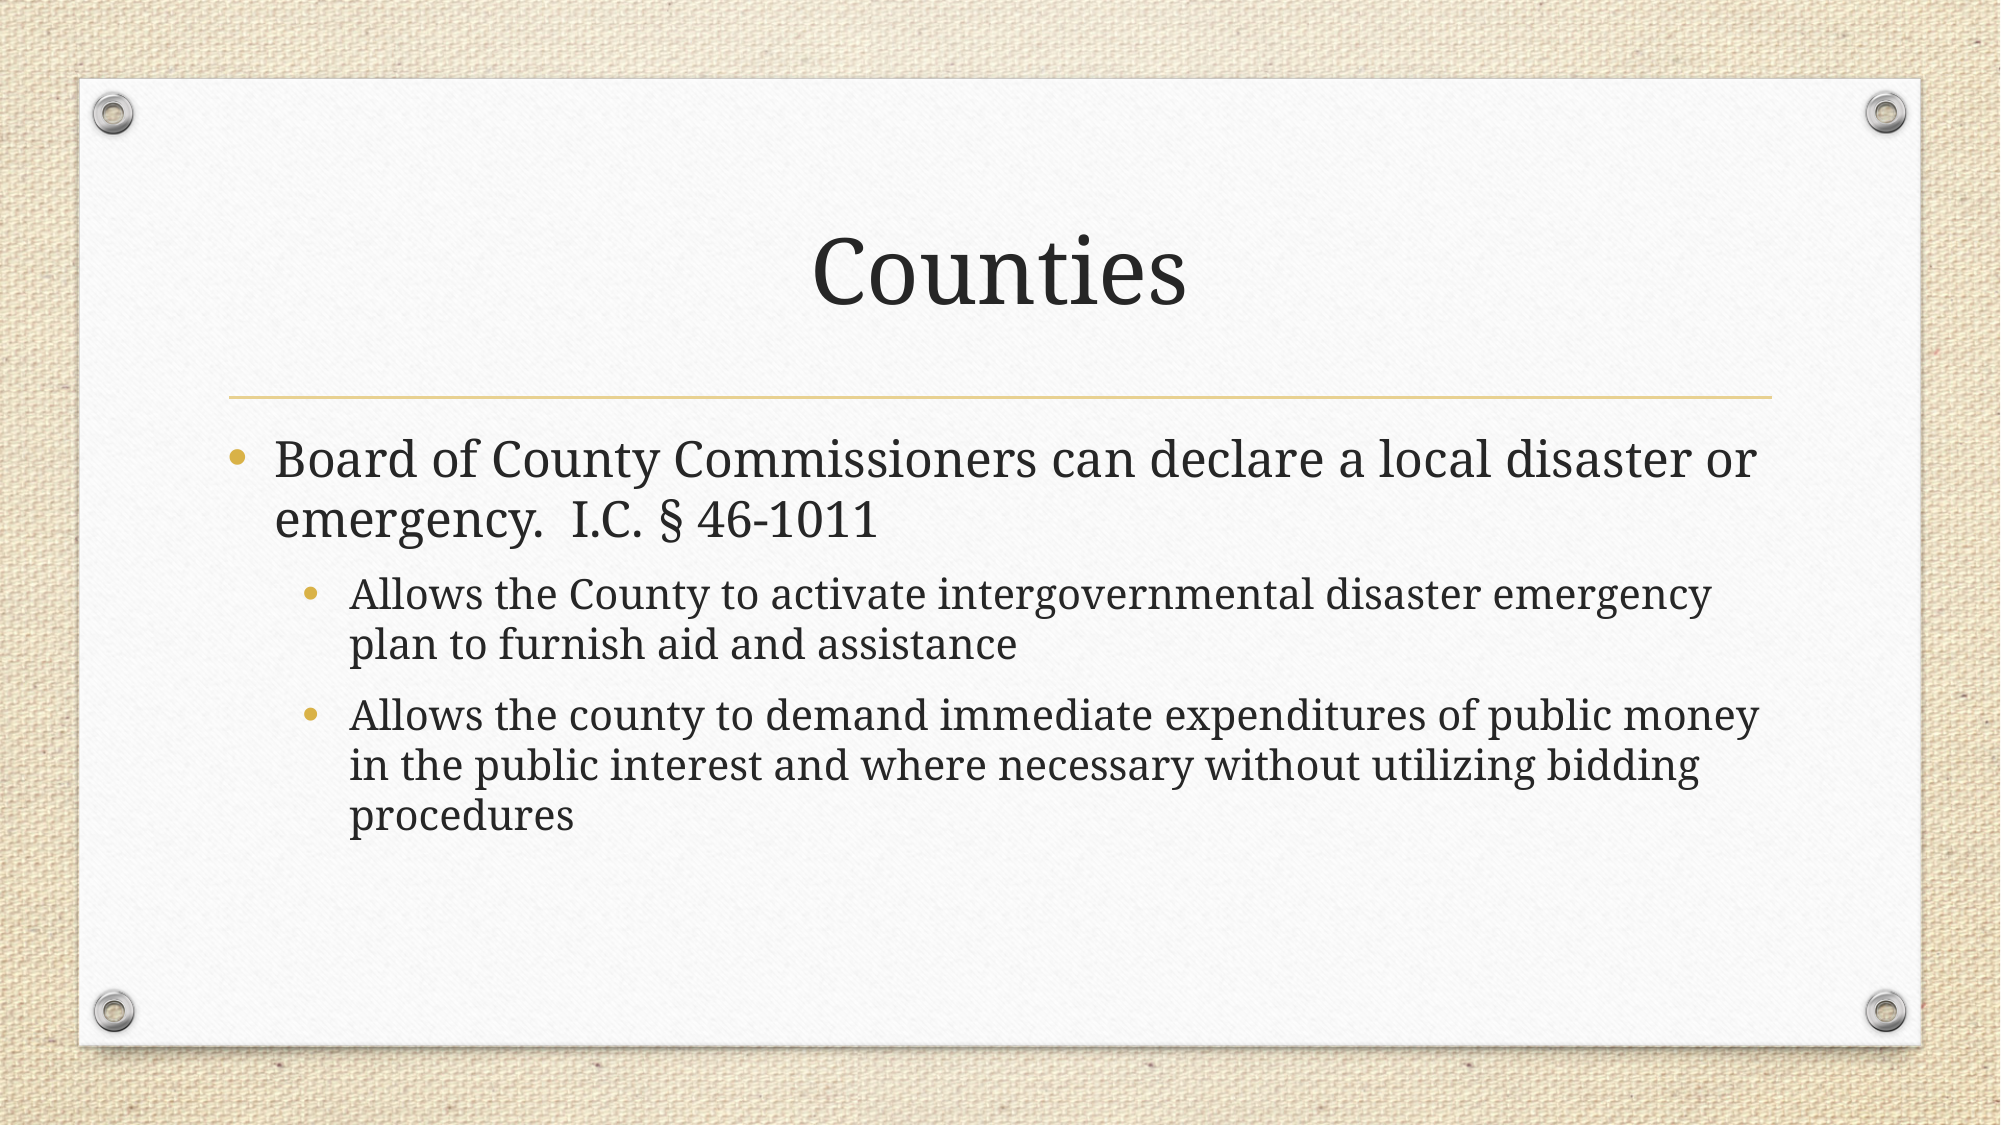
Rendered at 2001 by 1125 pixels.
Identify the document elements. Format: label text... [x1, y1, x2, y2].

picture [0, 0, 2001, 1125]
list Board of County Commissioners can declare a local disaster or emergency. I.C. § 46-1011 Allows the County to activate intergovernmental disaster emergency plan to furnish aid and assistance Allows the county to demand immediate expenditures of public money in the public interest and where necessary without utilizing bidding procedures [212, 419, 1788, 964]
title Counties [212, 161, 1788, 375]
